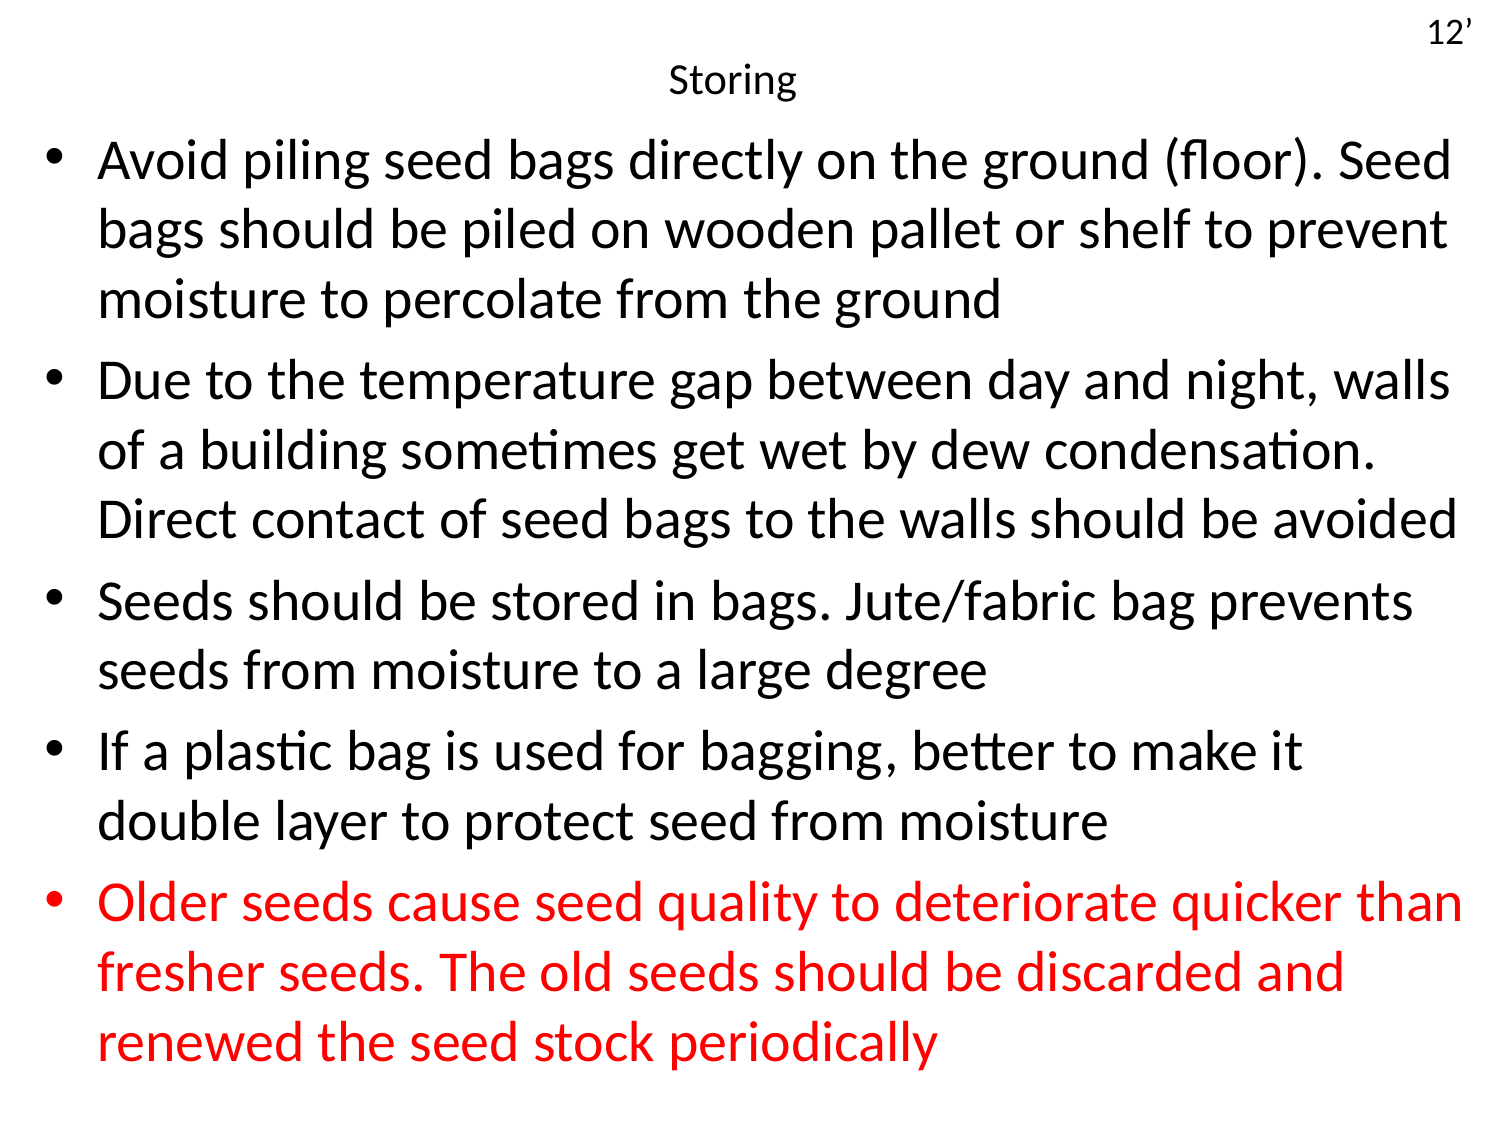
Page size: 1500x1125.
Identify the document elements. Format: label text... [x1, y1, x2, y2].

list Avoid piling seed bags directly on the ground (floor). Seed bags should be piled on wooden pallet or shelf to prevent moisture to percolate from the ground Due to the temperature gap between day and night, walls of a building sometimes get wet by dew condensation. Direct contact of seed bags to the walls should be avoided Seeds should be stored in bags. Jute/fabric bag prevents seeds from moisture to a large degree If a plastic bag is used for bagging, better to make it double layer to protect seed from moisture Older seeds cause seed quality to deteriorate quicker than fresher seeds. The old seeds should be discarded and renewed the seed stock periodically [29, 113, 1483, 1106]
title Storing [336, 42, 1130, 112]
text_box 12’ [1411, 0, 1500, 60]
